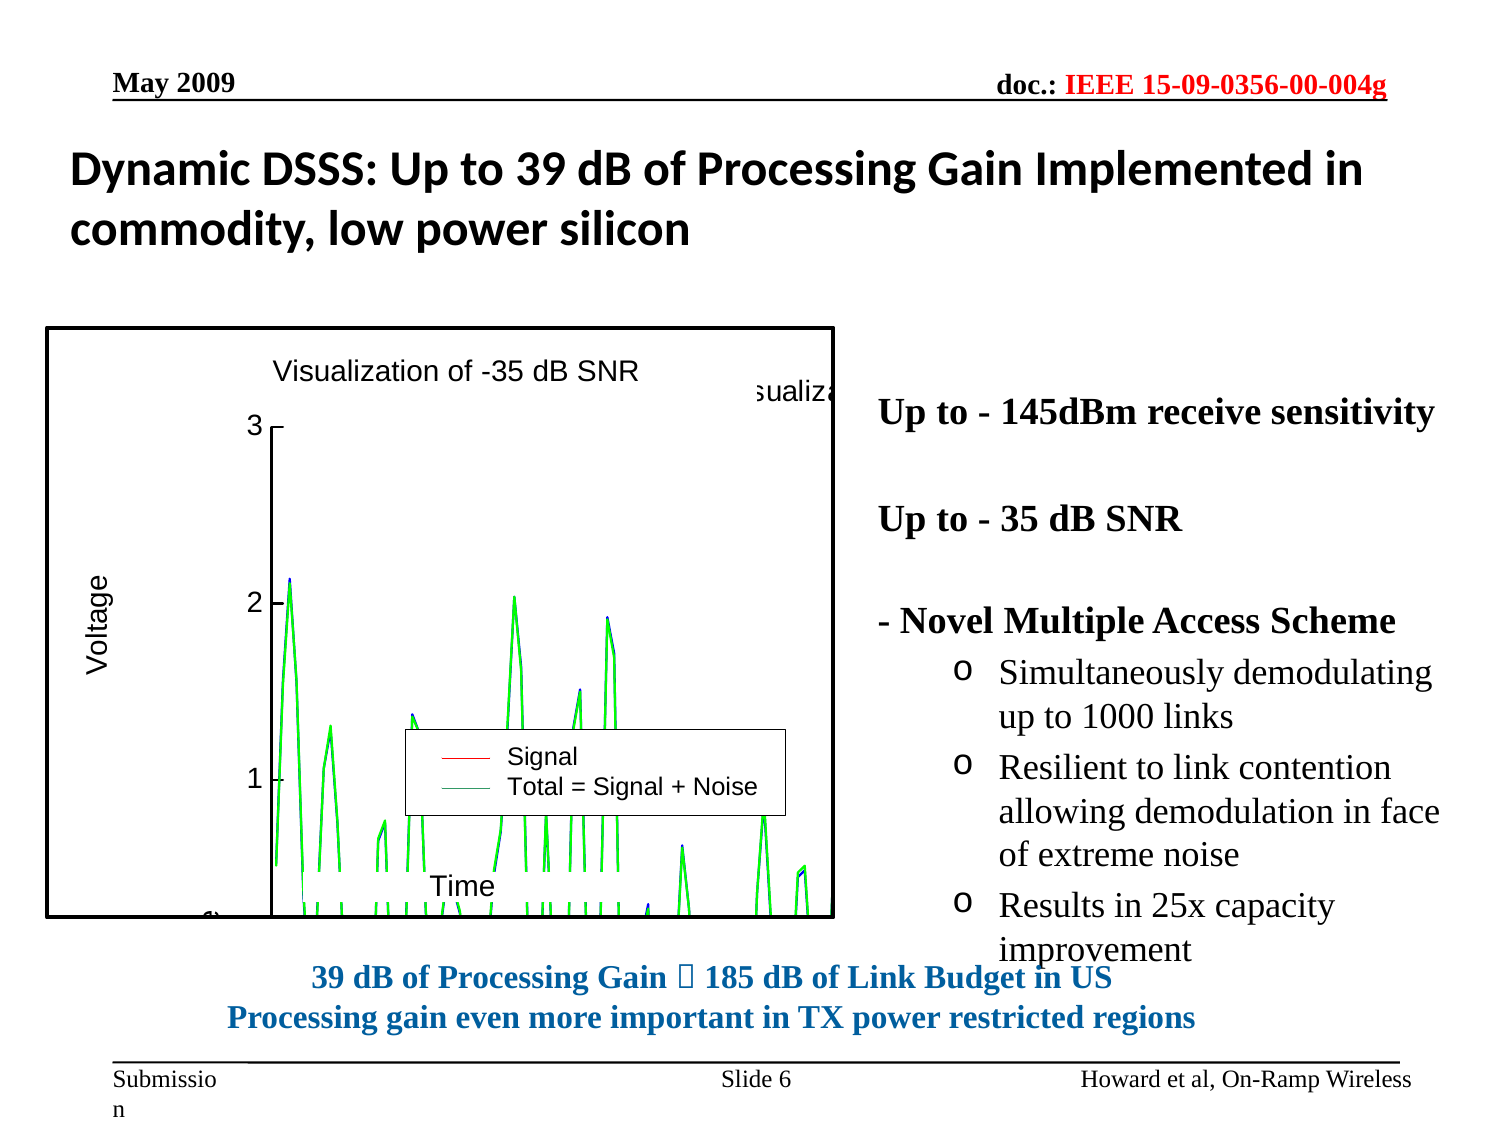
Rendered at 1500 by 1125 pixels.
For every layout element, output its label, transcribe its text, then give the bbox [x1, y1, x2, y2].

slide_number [112, 62, 376, 99]
text_box 39 dB of Processing Gain  185 dB of Link Budget in US Processing gain even more important in TX power restricted regions [123, 947, 1302, 1043]
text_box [39, 320, 841, 925]
text_box Dynamic DSSS: Up to 39 dB of Processing Gain Implemented in commodity, low power silicon [55, 130, 1406, 261]
footer Howard et al, On-Ramp Wireless [899, 1061, 1413, 1093]
slide_number Slide 6 [712, 1061, 800, 1093]
text_box Up to - 145dBm receive sensitivity Up to - 35 dB SNR - Novel Multiple Access Scheme Simultaneously demodulating up to 1000 links Resilient to link contention allowing demodulation in face of extreme noise Results in 25x capacity improvement [862, 378, 1483, 982]
